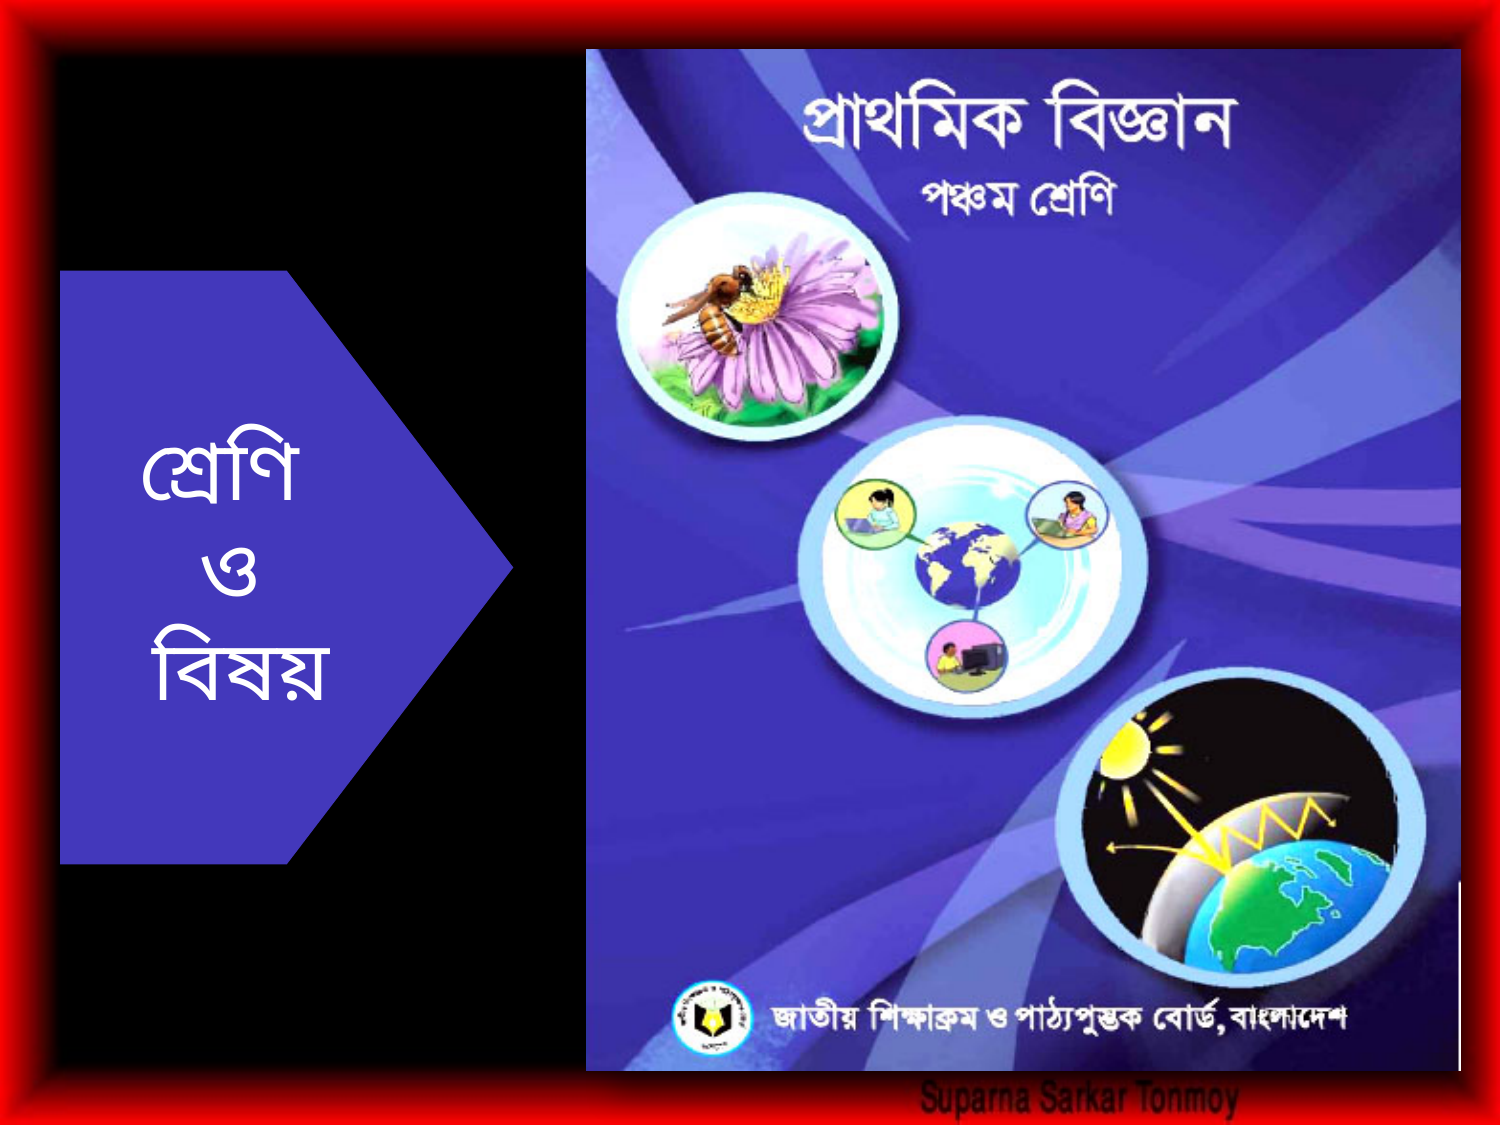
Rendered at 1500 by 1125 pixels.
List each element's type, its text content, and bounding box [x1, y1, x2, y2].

text_box শ্রেণি ও বিষয় [59, 269, 515, 866]
picture [0, 0, 1500, 1125]
